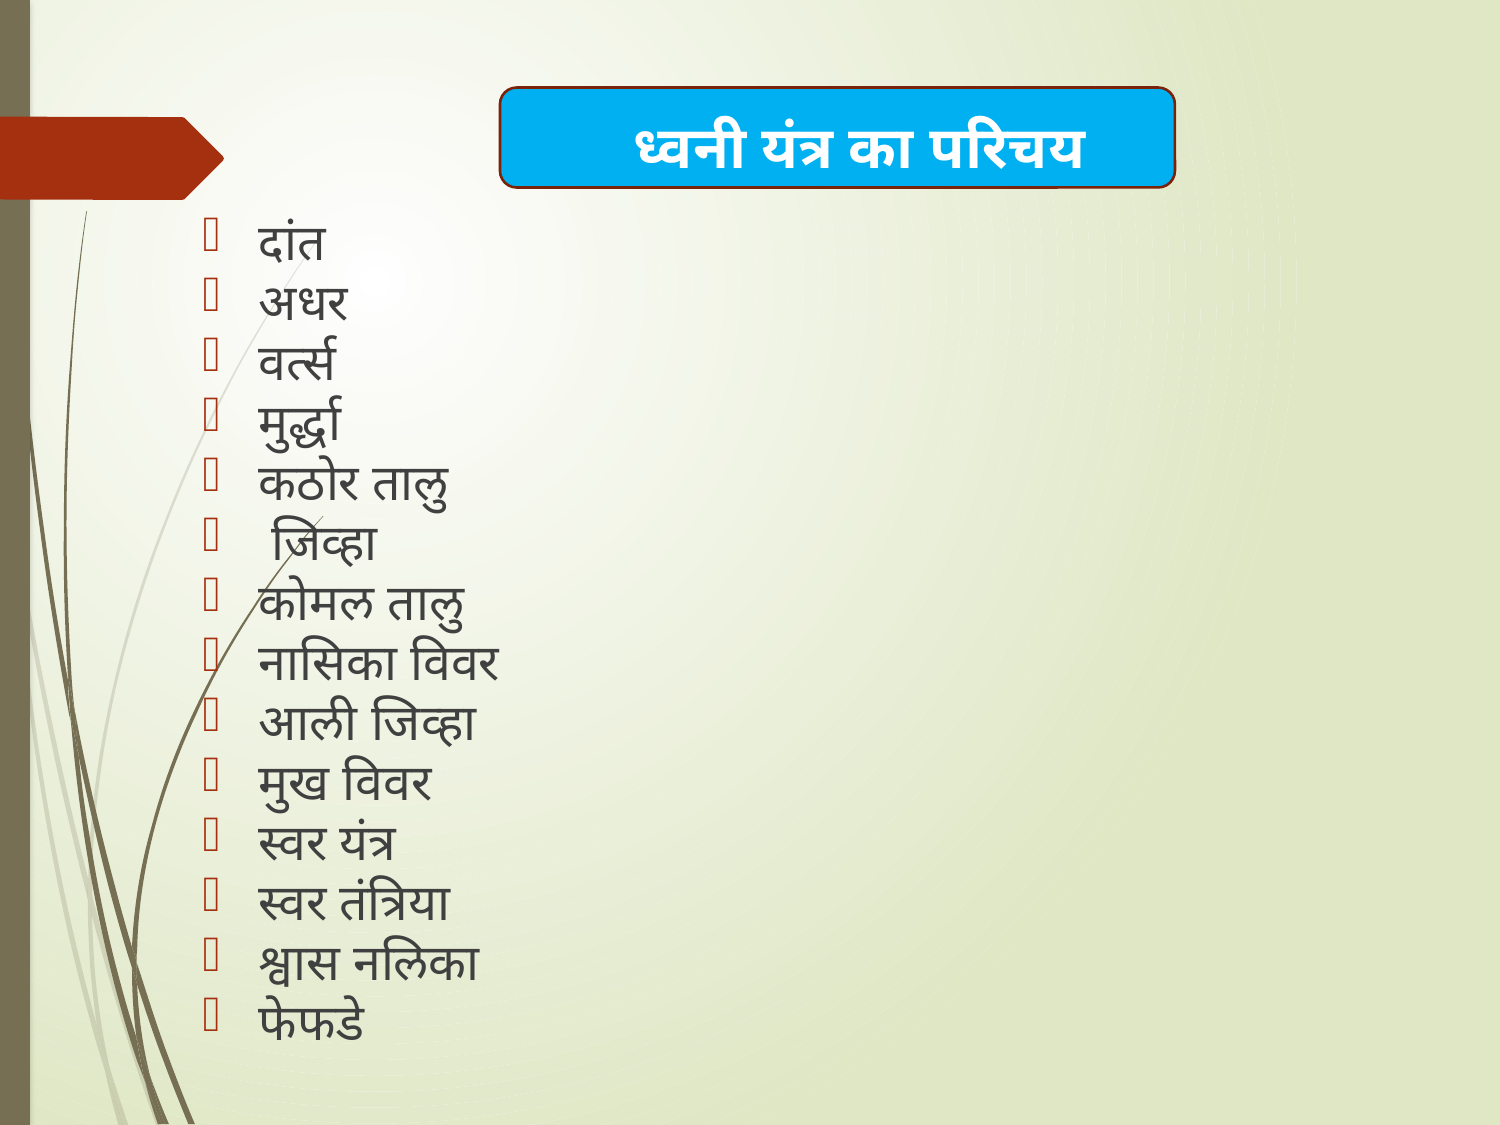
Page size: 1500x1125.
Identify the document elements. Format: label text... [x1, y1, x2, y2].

text_box [498, 86, 1176, 102]
list दांत अधर वर्त्स मुर्द्धा कठोर तालु जिव्हा कोमल तालु नासिका विवर आली जिव्हा मुख विवर स्वर यंत्र स्वर तंत्रिया श्वास नलिका फेफडे [187, 202, 1450, 1063]
title ध्वनी यंत्र का परिचय [319, 102, 1400, 202]
